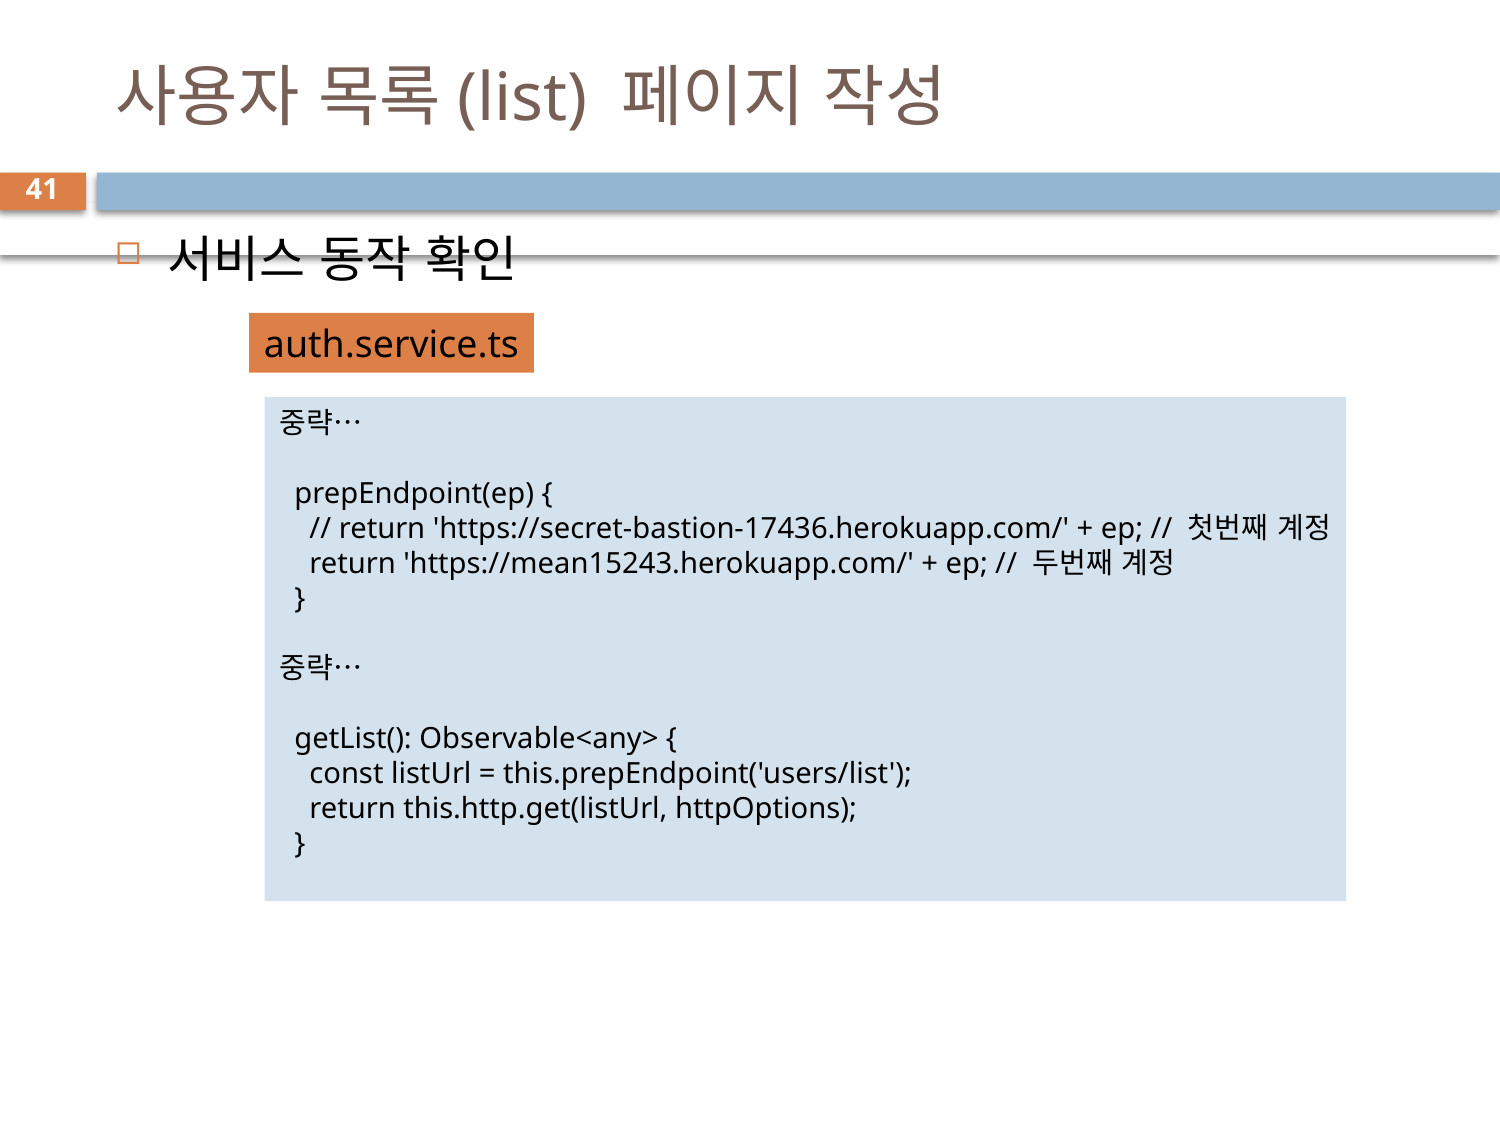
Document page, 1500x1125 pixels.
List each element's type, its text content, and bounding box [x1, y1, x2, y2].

list 서비스 동작 확인 [100, 219, 1438, 1047]
text_box 중략… prepEndpoint(ep) { // return 'https://secret-bastion-17436.herokuapp.com/' + ep; // 첫번째 계정 return 'https://mean15243.herokuapp.com/' + ep; // 두번째 계정 } 중략… getList(): Observable<any> { const listUrl = this.prepEndpoint('users/list'); return this.http.get(listUrl, httpOptions); } [264, 397, 1347, 902]
text_box auth.service.ts [249, 312, 534, 373]
title 사용자 목록(list) 페이지 작성 [100, 37, 1438, 149]
slide_number 41 [0, 170, 87, 211]
